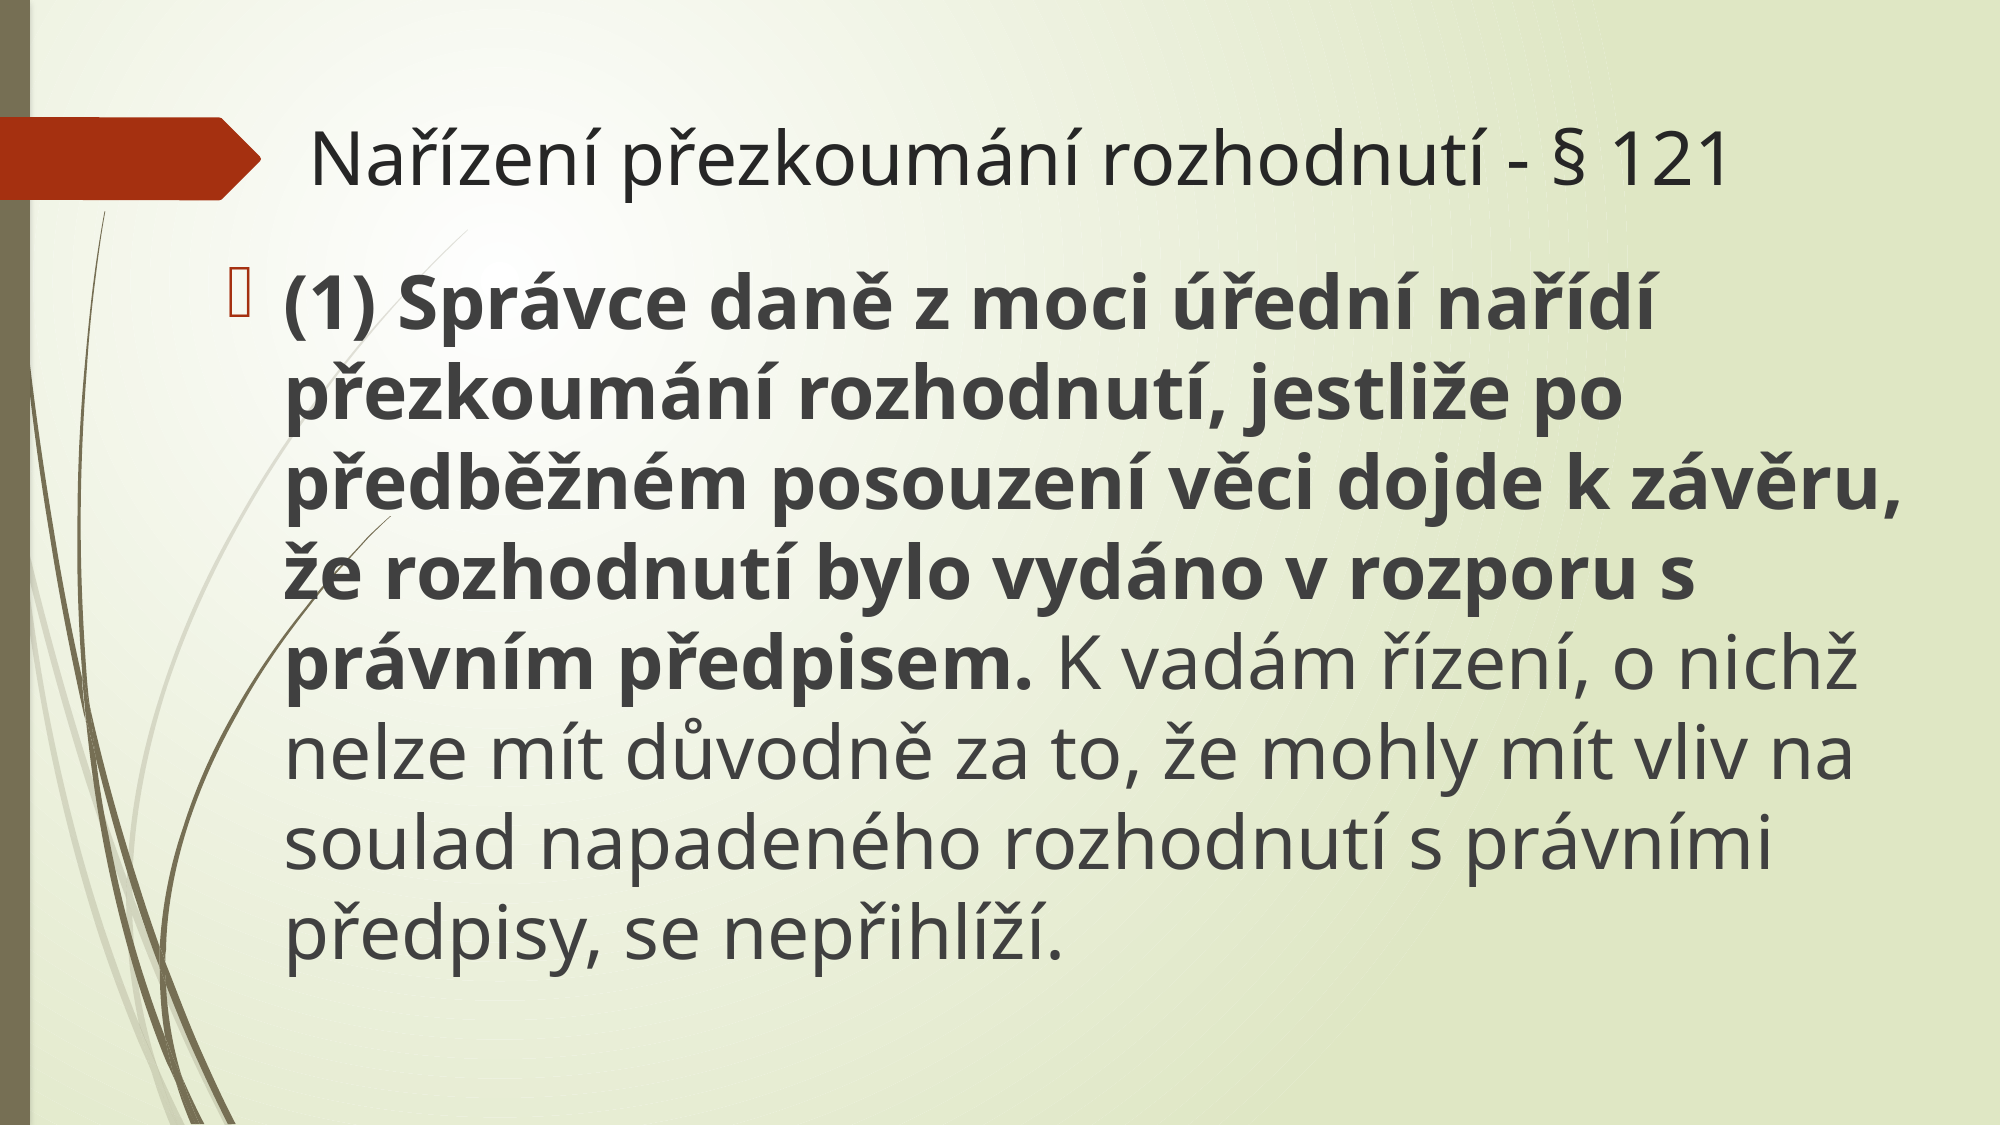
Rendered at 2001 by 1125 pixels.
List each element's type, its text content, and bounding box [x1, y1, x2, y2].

list (1) Správce daně z moci úřední nařídí přezkoumání rozhodnutí, jestliže po předběžném posouzení věci dojde k závěru, že rozhodnutí bylo vydáno v rozporu s právním předpisem. K vadám řízení, o nichž nelze mít důvodně za to, že mohly mít vliv na soulad napadeného rozhodnutí s právními předpisy, se nepřihlíží. [212, 246, 1955, 1083]
title Nařízení přezkoumání rozhodnutí - § 121 [293, 102, 1888, 213]
